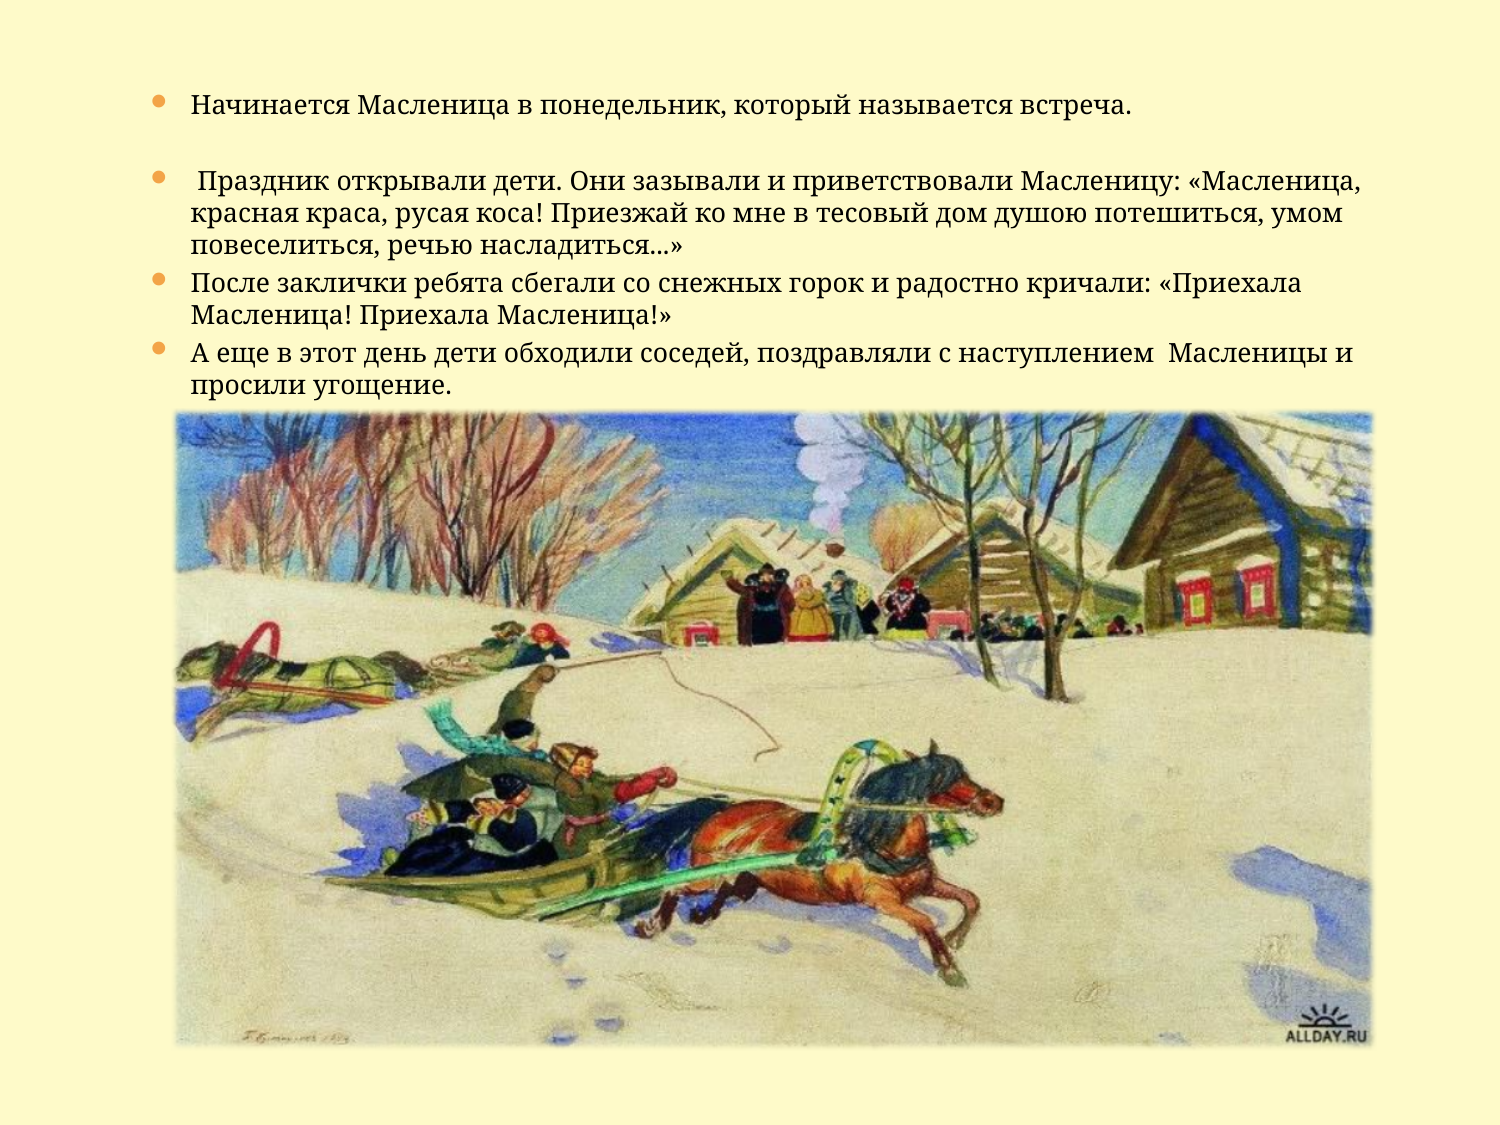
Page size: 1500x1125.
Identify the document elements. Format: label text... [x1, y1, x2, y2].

picture [173, 410, 1375, 1049]
list Начинается Масленица в понедельник, который называется встреча. Праздник открывали дети. Они зазывали и приветствовали Масленицу: «Масленица, красная краса, русая коса! Приезжай ко мне в тесовый дом душою потешиться, умом повеселиться, речью насладиться...» После заклички ребята сбегали со снежных горок и радостно кричали: «Приехала Масленица! Приехала Масленица!» А еще в этот день дети обходили соседей, поздравляли с наступлением Масленицы и просили угощение. [135, 42, 1427, 409]
